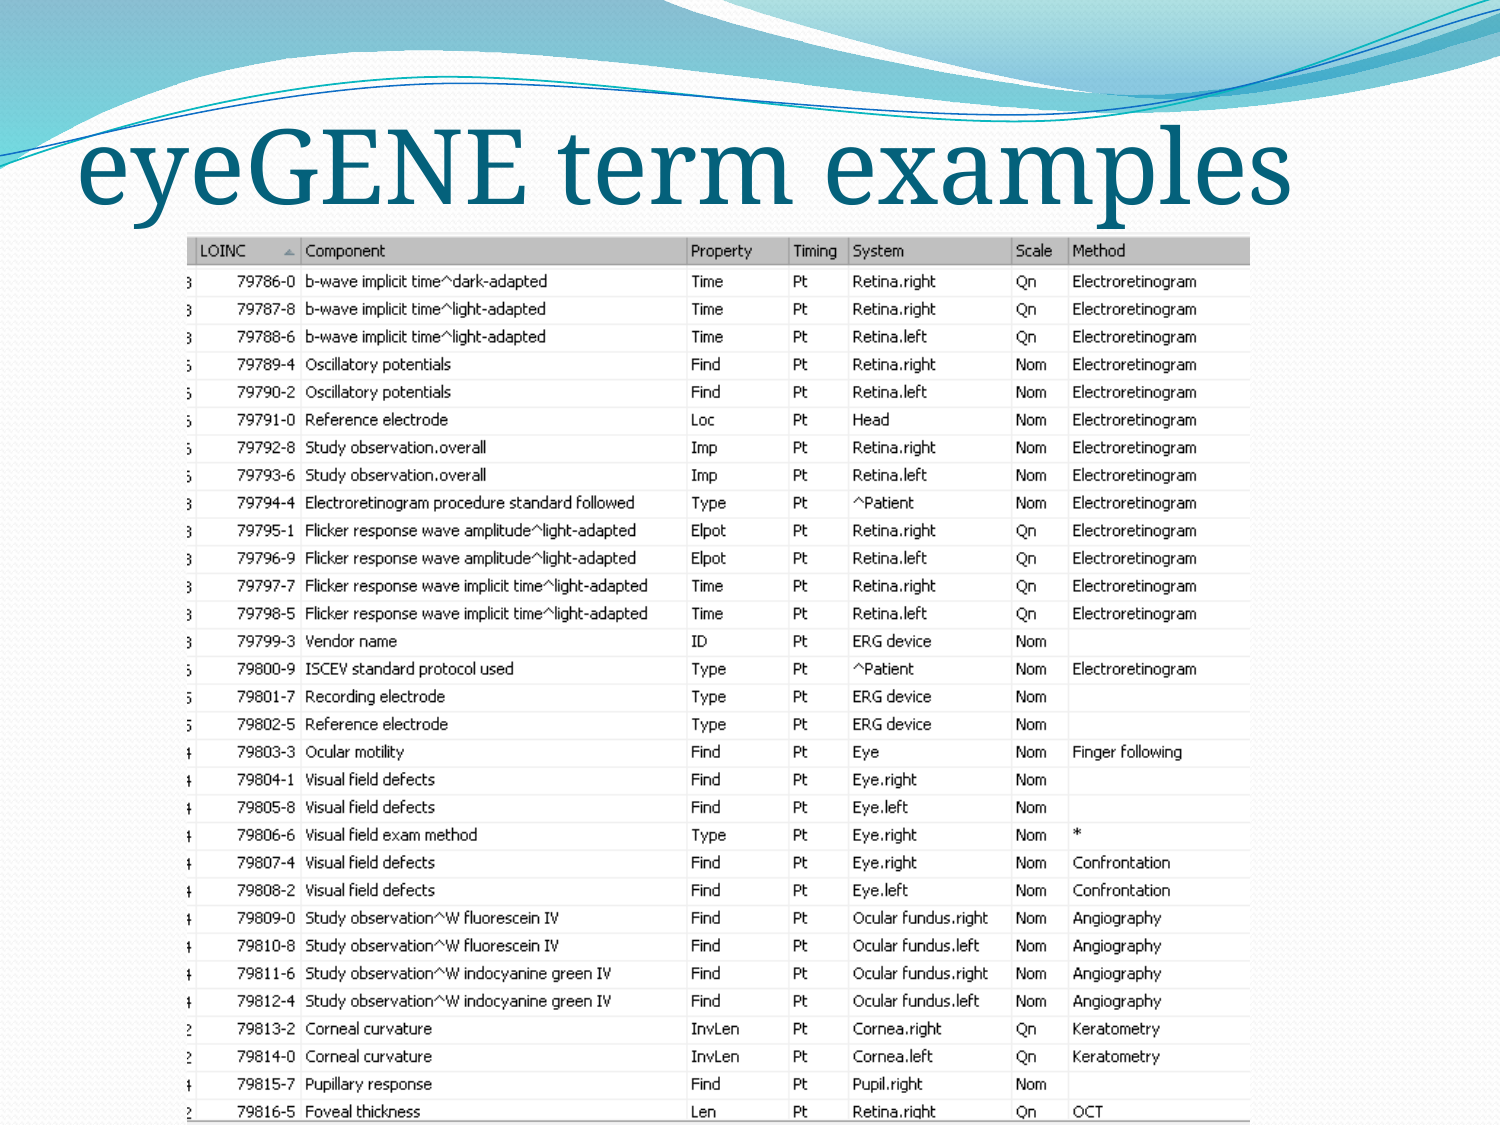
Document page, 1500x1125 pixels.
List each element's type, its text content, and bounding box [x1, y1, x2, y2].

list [187, 232, 1251, 1125]
title eyeGENE term examples [75, 37, 1425, 225]
